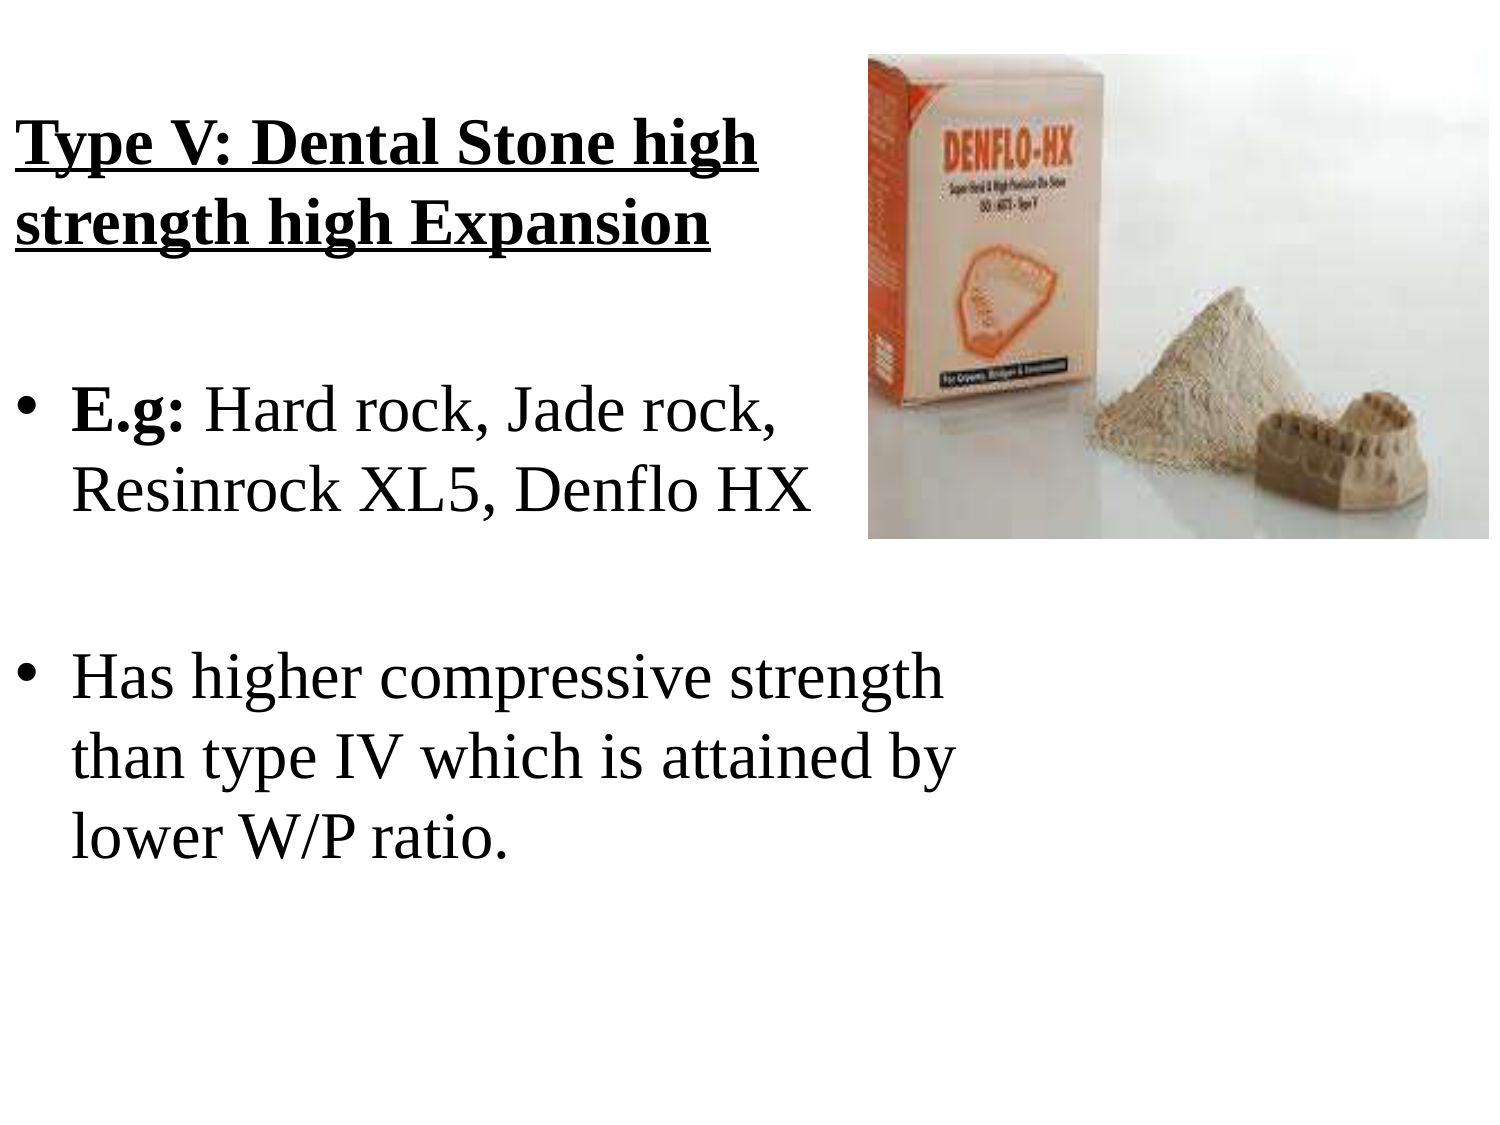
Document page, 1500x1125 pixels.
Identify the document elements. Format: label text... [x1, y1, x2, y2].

list Type V: Dental Stone high strength high Expansion E.g: Hard rock, Jade rock, Resinrock XL5, Denflo HX Has higher compressive strength than type IV which is attained by lower W/P ratio. [0, 90, 987, 1071]
picture [867, 54, 1489, 540]
